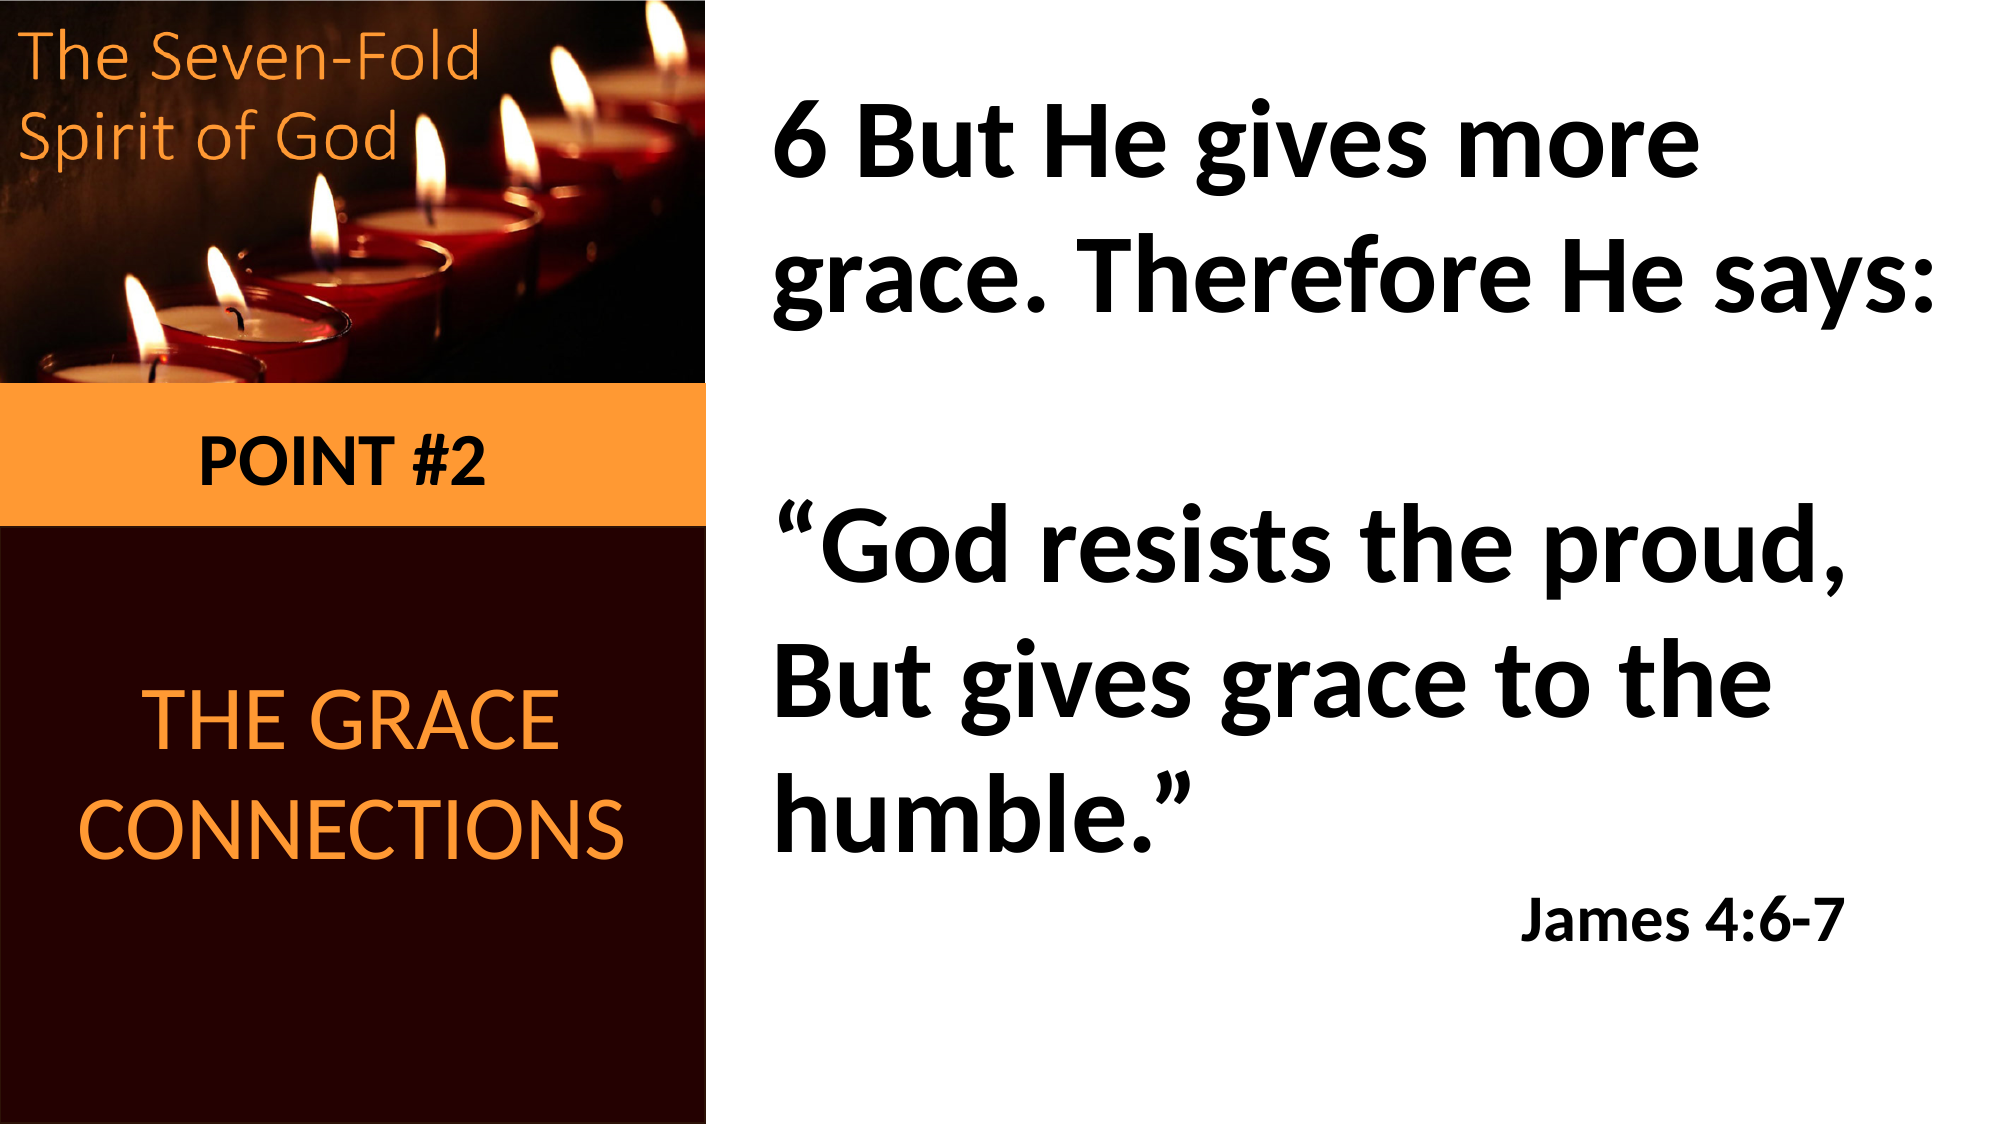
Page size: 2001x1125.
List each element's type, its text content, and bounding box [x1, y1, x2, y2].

text_box 6 But He gives more grace. Therefore He says: “God resists the proud, But gives grace to the humble.” James 4:6-7 [756, 57, 1958, 963]
picture [0, 0, 705, 383]
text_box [0, 527, 705, 1123]
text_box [0, 383, 705, 527]
